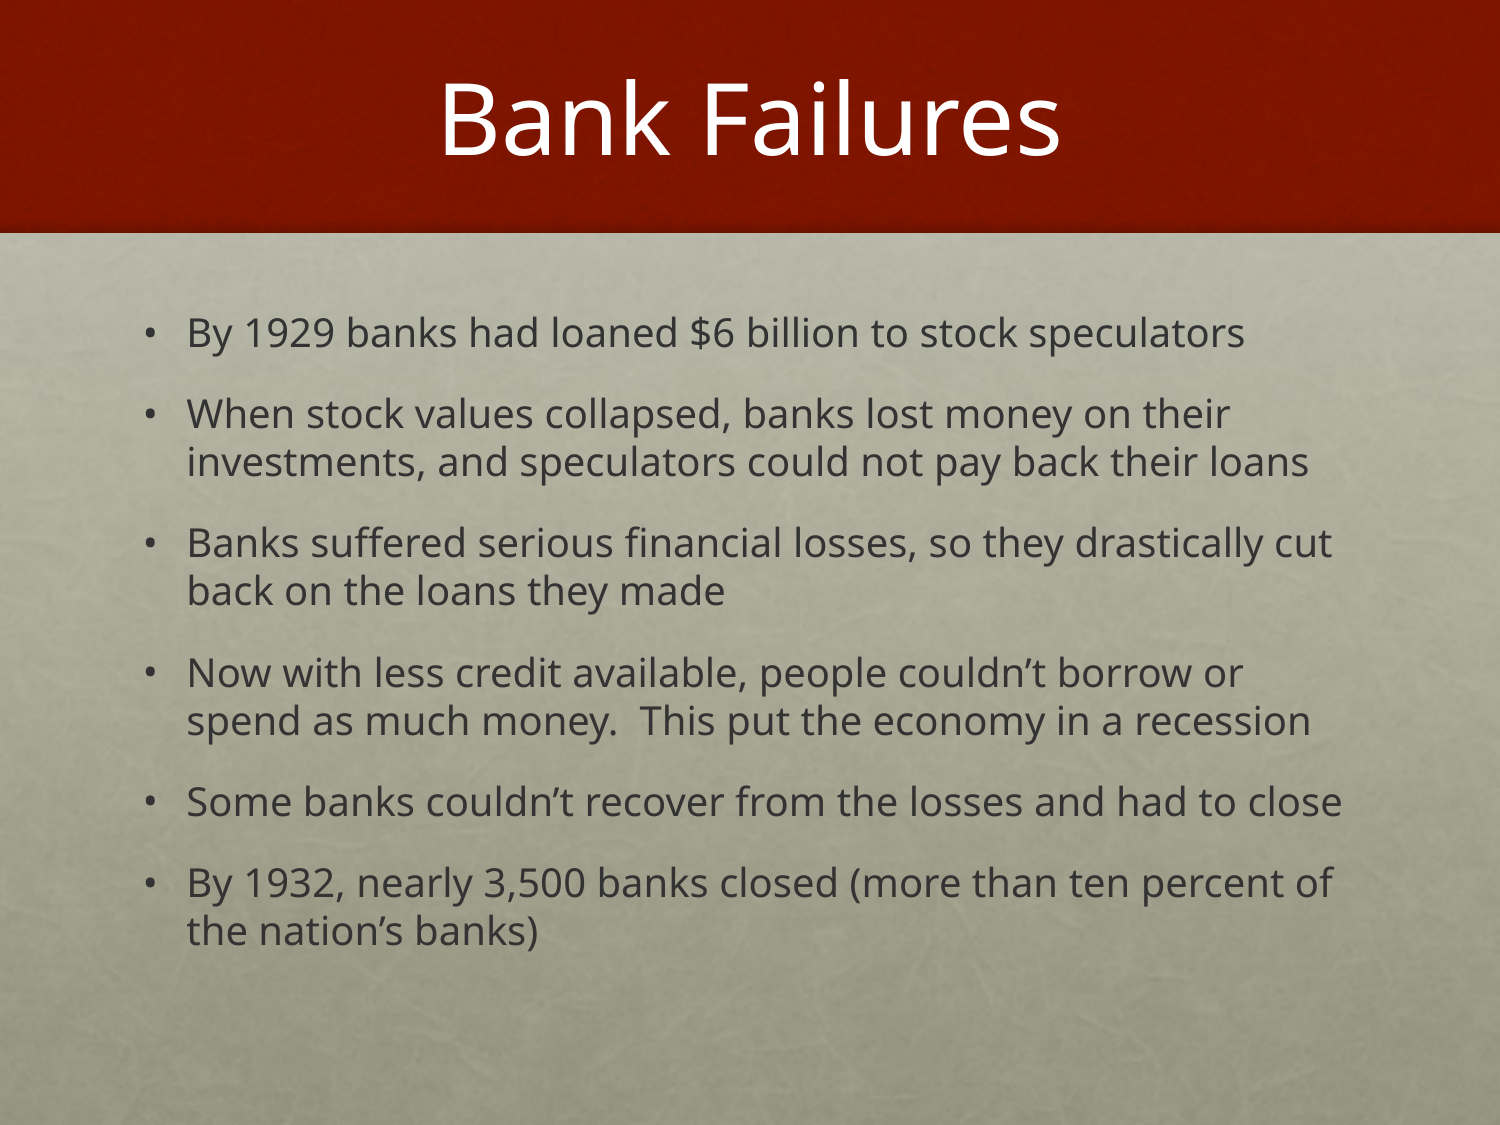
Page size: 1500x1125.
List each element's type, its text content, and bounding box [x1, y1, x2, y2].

list By 1929 banks had loaned $6 billion to stock speculators When stock values collapsed, banks lost money on their investments, and speculators could not pay back their loans Banks suffered serious financial losses, so they drastically cut back on the loans they made Now with less credit available, people couldn’t borrow or spend as much money. This put the economy in a recession Some banks couldn’t recover from the losses and had to close By 1932, nearly 3,500 banks closed (more than ten percent of the nation’s banks) [127, 299, 1372, 1005]
picture [0, 214, 1500, 1125]
title Bank Failures [127, 10, 1372, 221]
